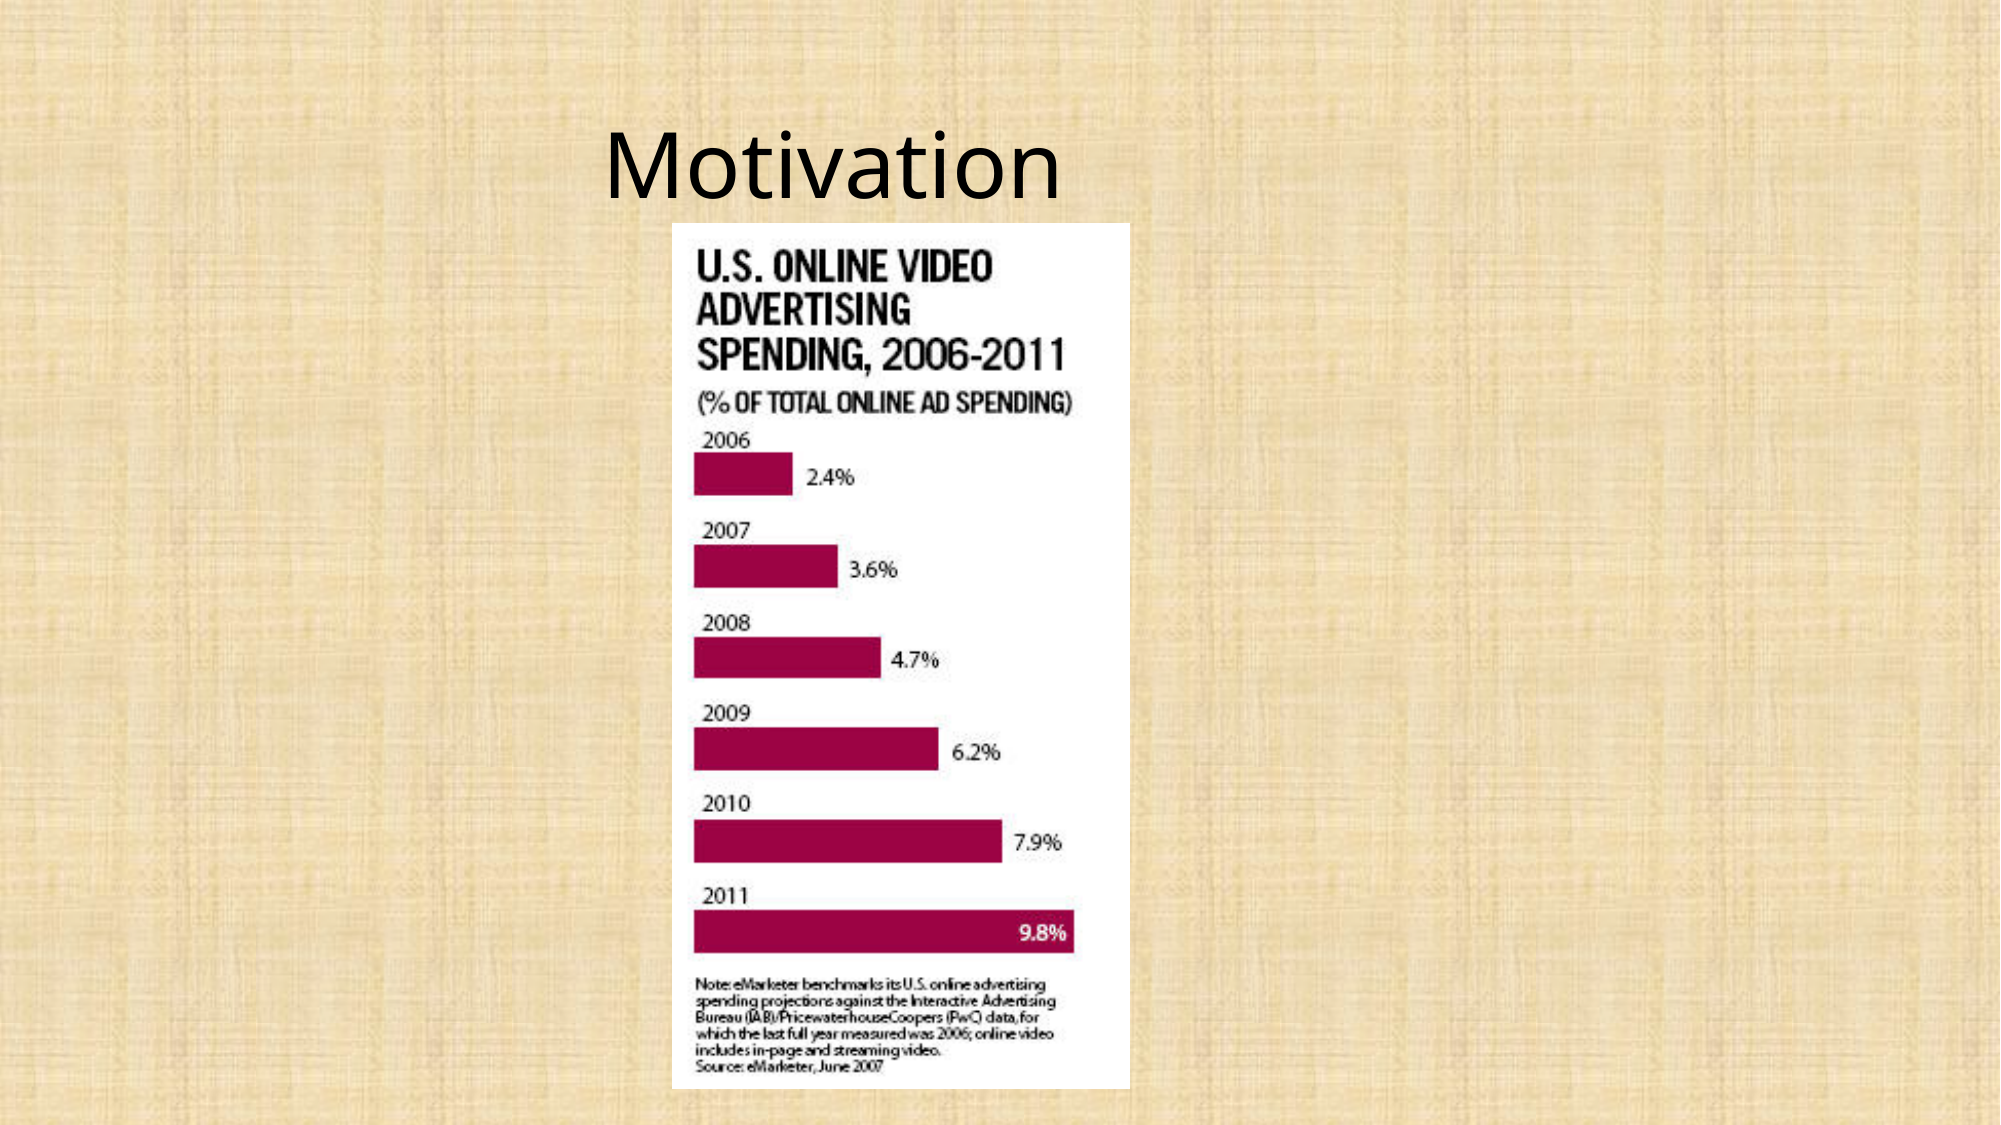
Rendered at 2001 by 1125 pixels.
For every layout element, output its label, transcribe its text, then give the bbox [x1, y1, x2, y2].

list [672, 223, 1130, 1089]
title Motivation [137, 59, 1863, 278]
